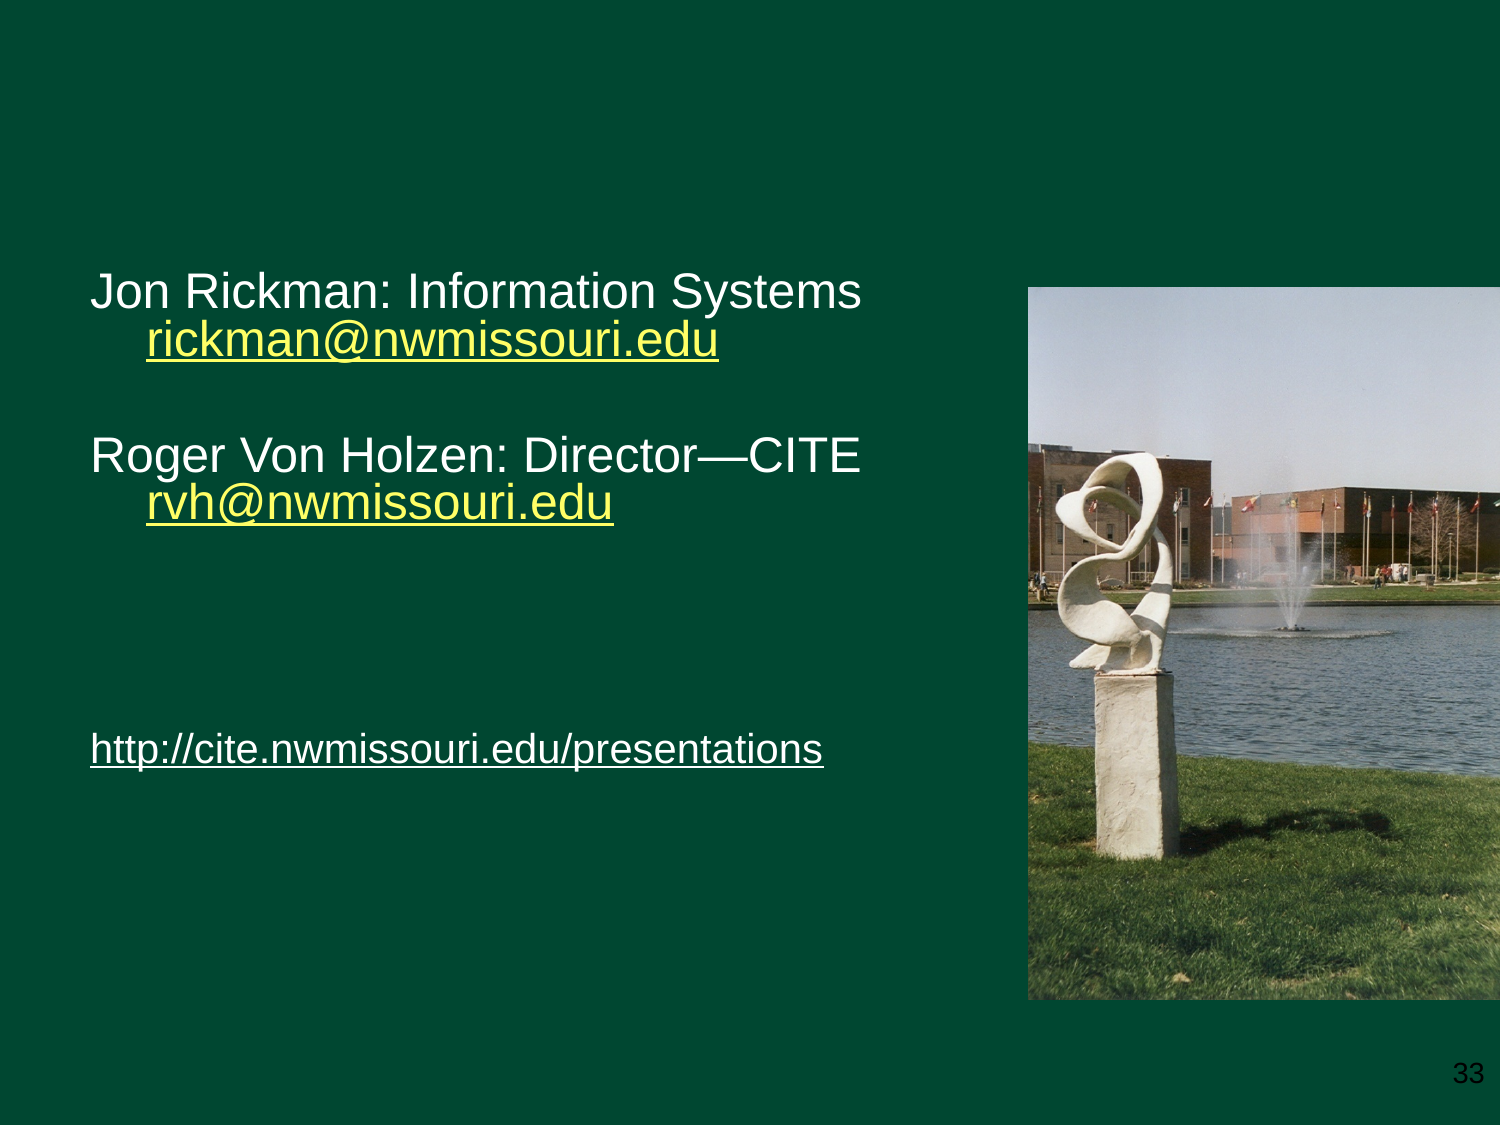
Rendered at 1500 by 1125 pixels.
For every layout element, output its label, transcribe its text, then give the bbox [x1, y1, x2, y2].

slide_number 33 [1149, 1046, 1500, 1125]
list Jon Rickman: Information Systems rickman@nwmissouri.edu Roger Von Holzen: Director—CITE rvh@nwmissouri.edu http://cite.nwmissouri.edu/presentations [74, 262, 1013, 1006]
picture [1028, 287, 1500, 1001]
